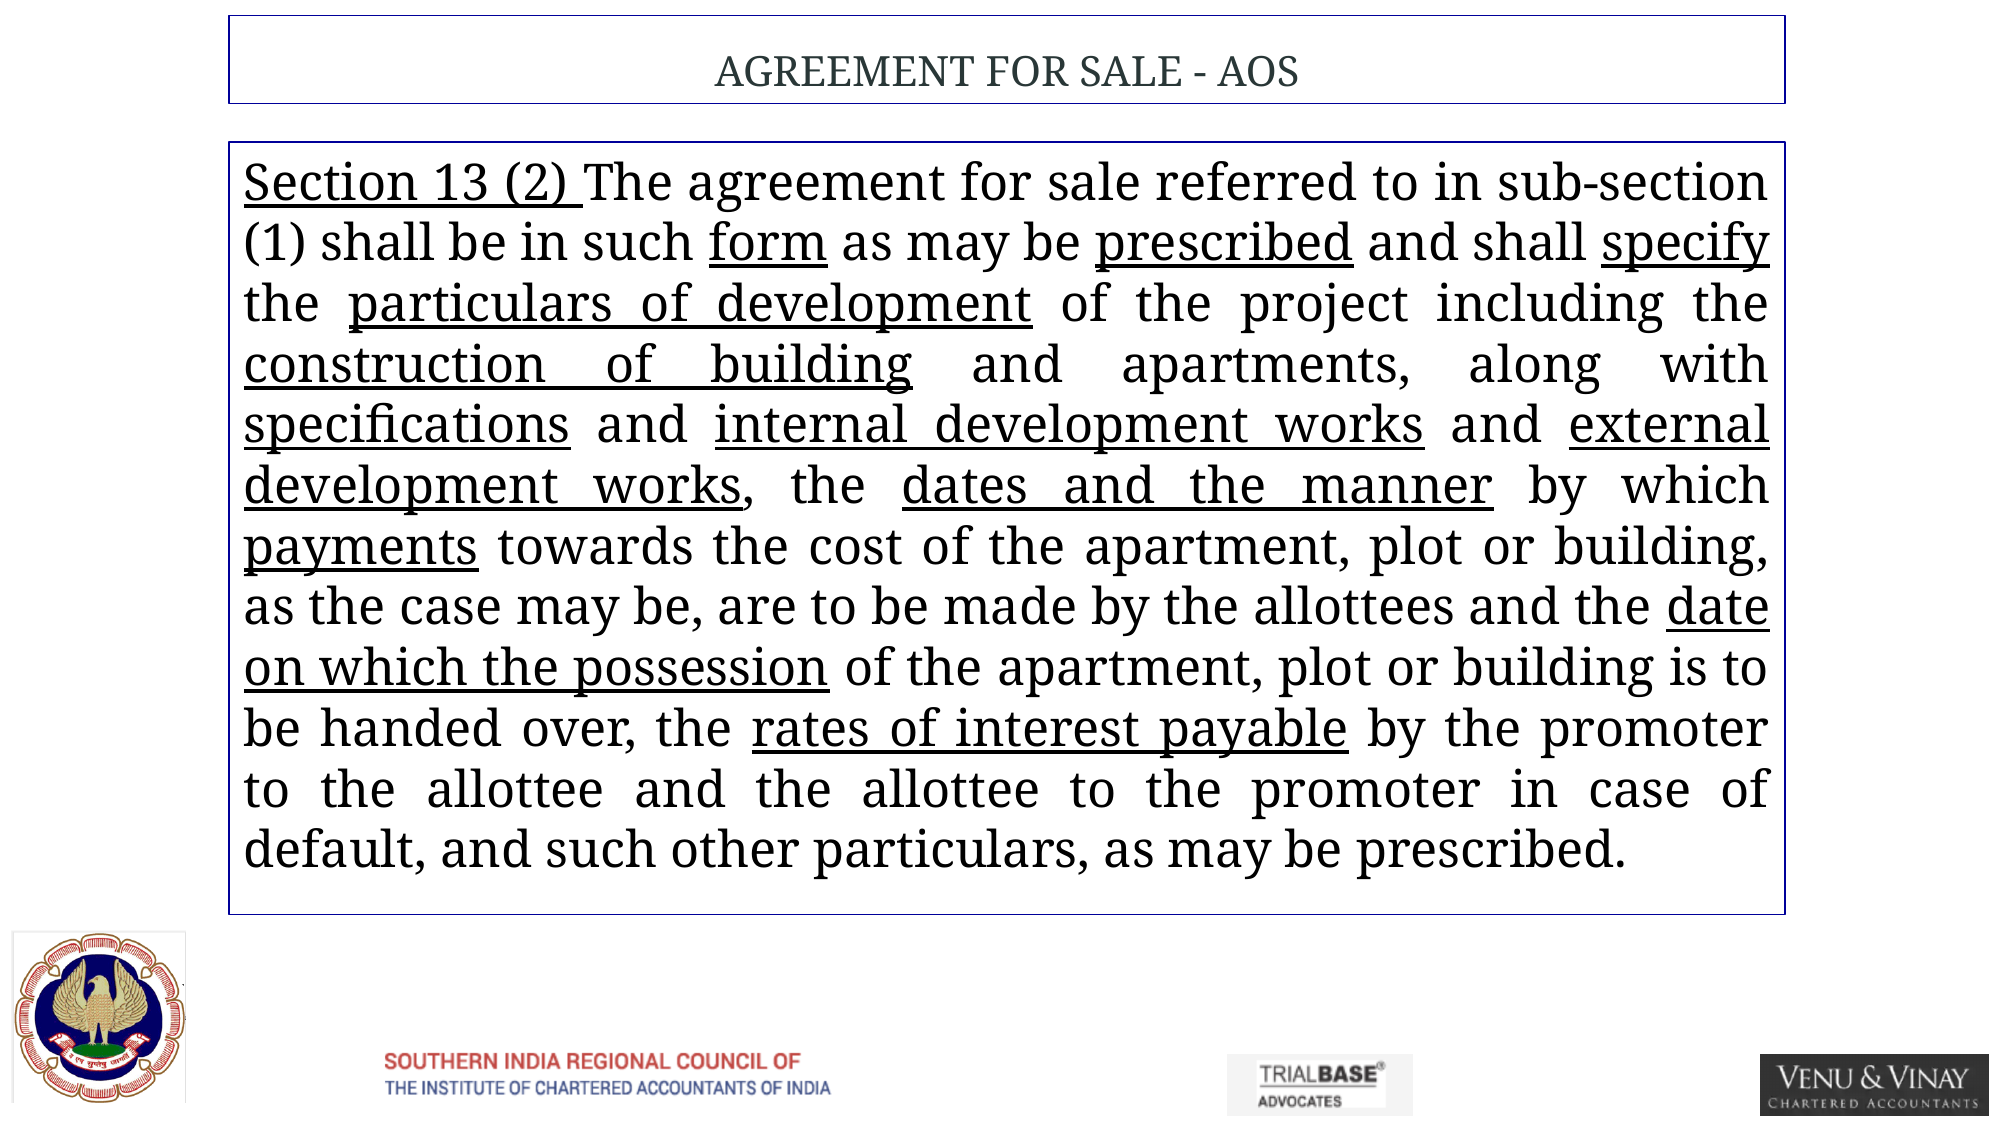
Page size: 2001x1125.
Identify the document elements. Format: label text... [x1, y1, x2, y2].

picture [1227, 1054, 1413, 1116]
picture [1760, 1054, 1989, 1116]
picture [11, 930, 186, 1103]
list Section 13 (2) The agreement for sale referred to in sub-section (1) shall be in such form as may be prescribed and shall specify the particulars of development of the project including the construction of building and apartments, along with specifications and internal development works and external development works, the dates and the manner by which payments towards the cost of the apartment, plot or building, as the case may be, are to be made by the allottees and the date on which the possession of the apartment, plot or building is to be handed over, the rates of interest payable by the promoter to the allottee and the allottee to the promoter in case of default, and such other particulars, as may be prescribed. [229, 141, 1786, 915]
title AGREEMENT FOR SALE - AOS [229, 15, 1786, 104]
picture [384, 1035, 833, 1097]
